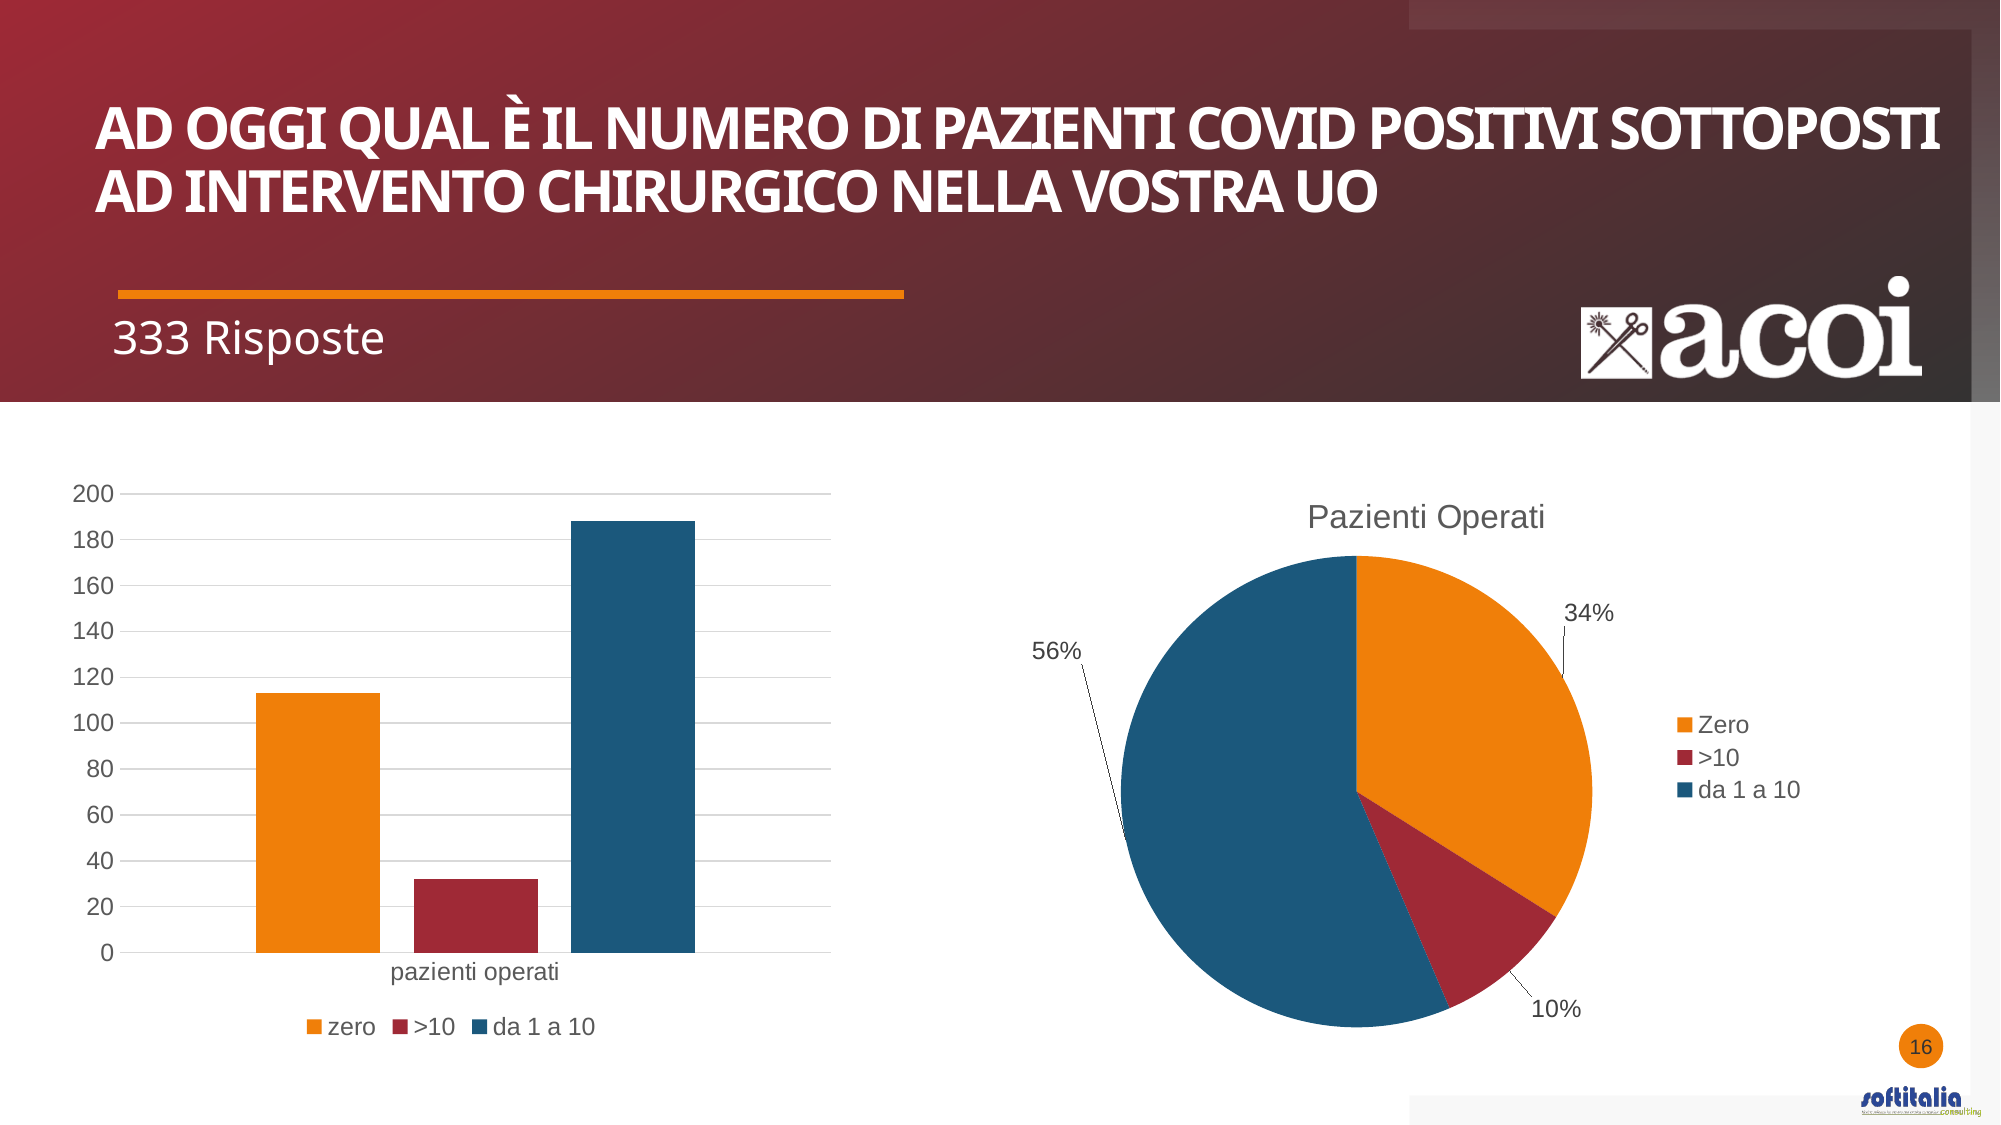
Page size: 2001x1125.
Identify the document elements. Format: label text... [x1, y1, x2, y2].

picture [1861, 1086, 1981, 1117]
slide_number 16 [1898, 1023, 1944, 1069]
title Ad oggi qual è il numero di pazienti COVID positivi sottoposti ad intervento chirurgico nella vostra UO [95, 99, 1969, 236]
picture [1581, 276, 1922, 379]
chart [1031, 468, 1823, 1047]
chart [56, 468, 847, 1047]
list 333 Risposte [112, 308, 1353, 368]
